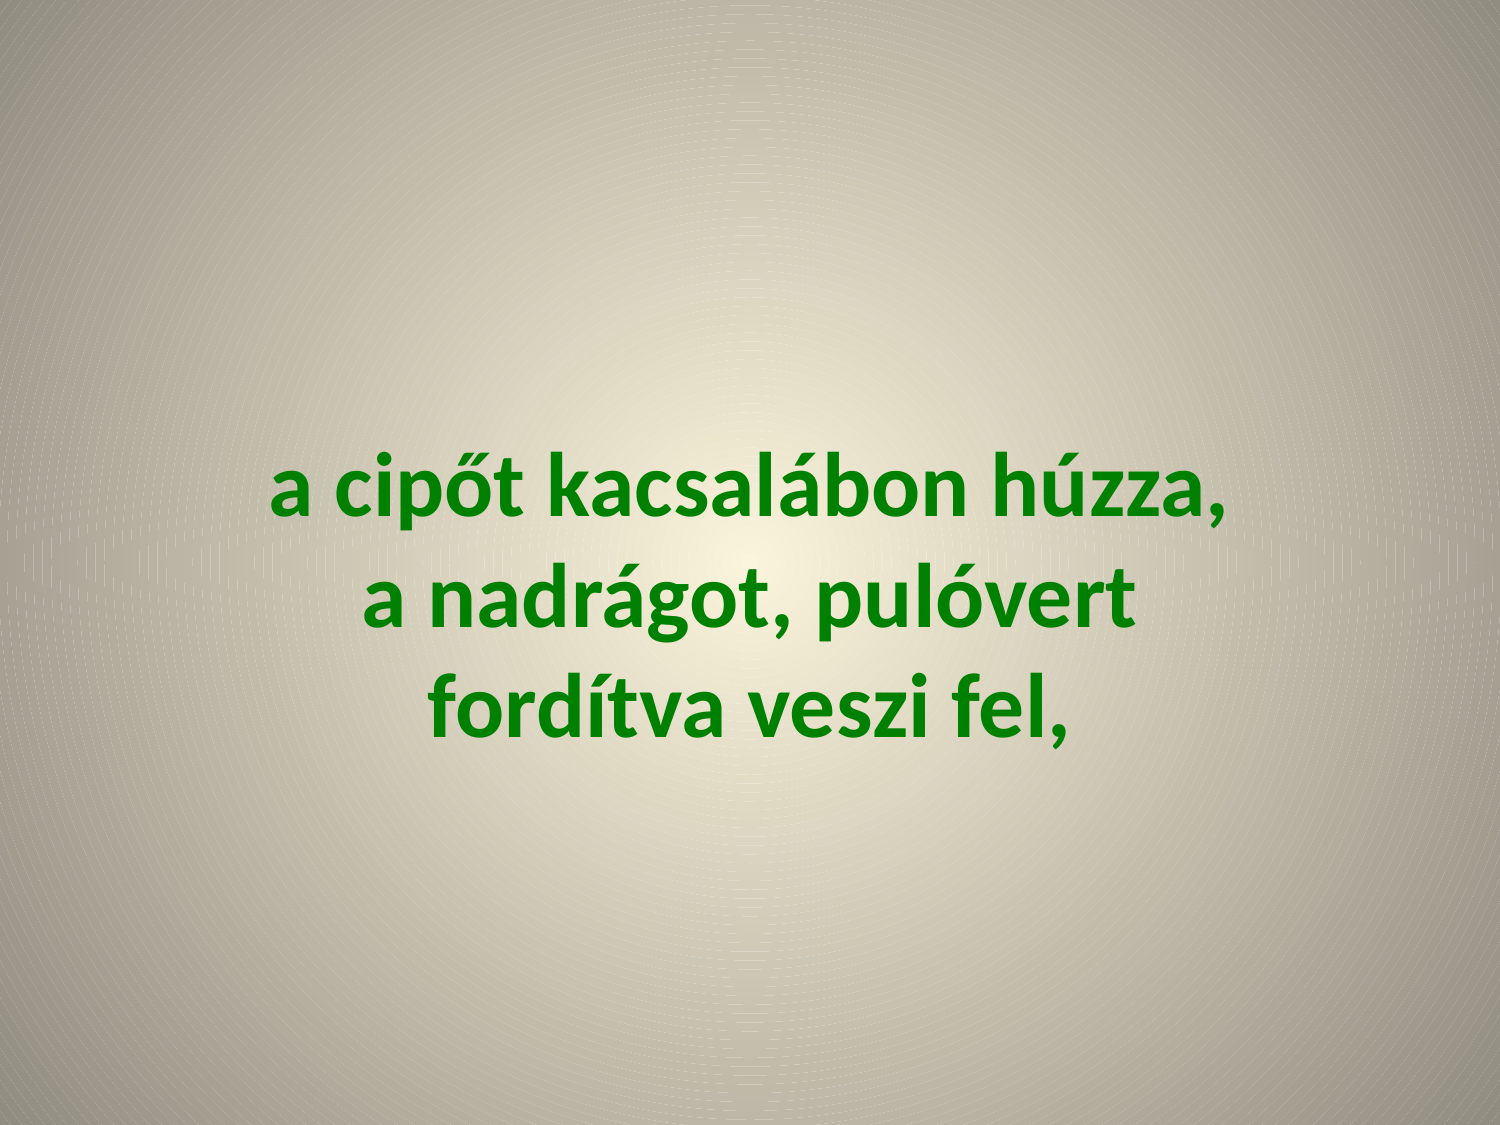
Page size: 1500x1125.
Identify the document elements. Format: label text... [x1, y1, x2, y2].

subtitle a cipőt kacsalábon húzza, a nadrágot, pulóvert fordítva veszi fel, [225, 417, 1275, 870]
